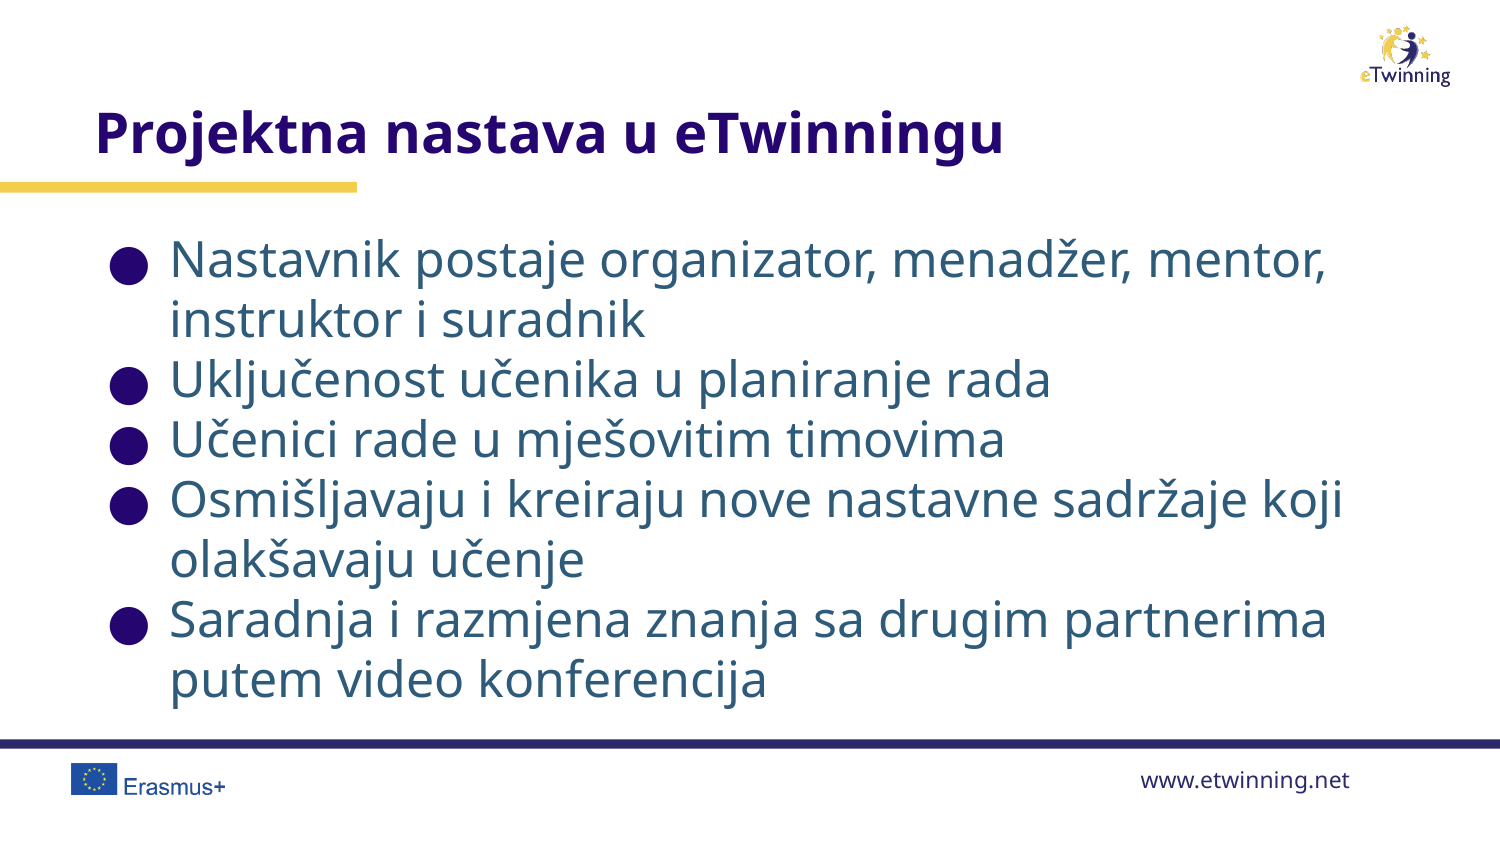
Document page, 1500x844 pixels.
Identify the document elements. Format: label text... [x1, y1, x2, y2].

title Projektna nastava u eTwinningu [83, 86, 1450, 181]
list Nastavnik postaje organizator, menadžer, mentor, instruktor i suradnik Uključenost učenika u planiranje rada Učenici rade u mješovitim timovima Osmišljavaju i kreiraju nove nastavne sadržaje koji olakšavaju učenje Saradnja i razmjena znanja sa drugim partnerima putem video konferencija [83, 215, 1450, 728]
picture [1360, 25, 1450, 86]
picture [71, 763, 225, 795]
